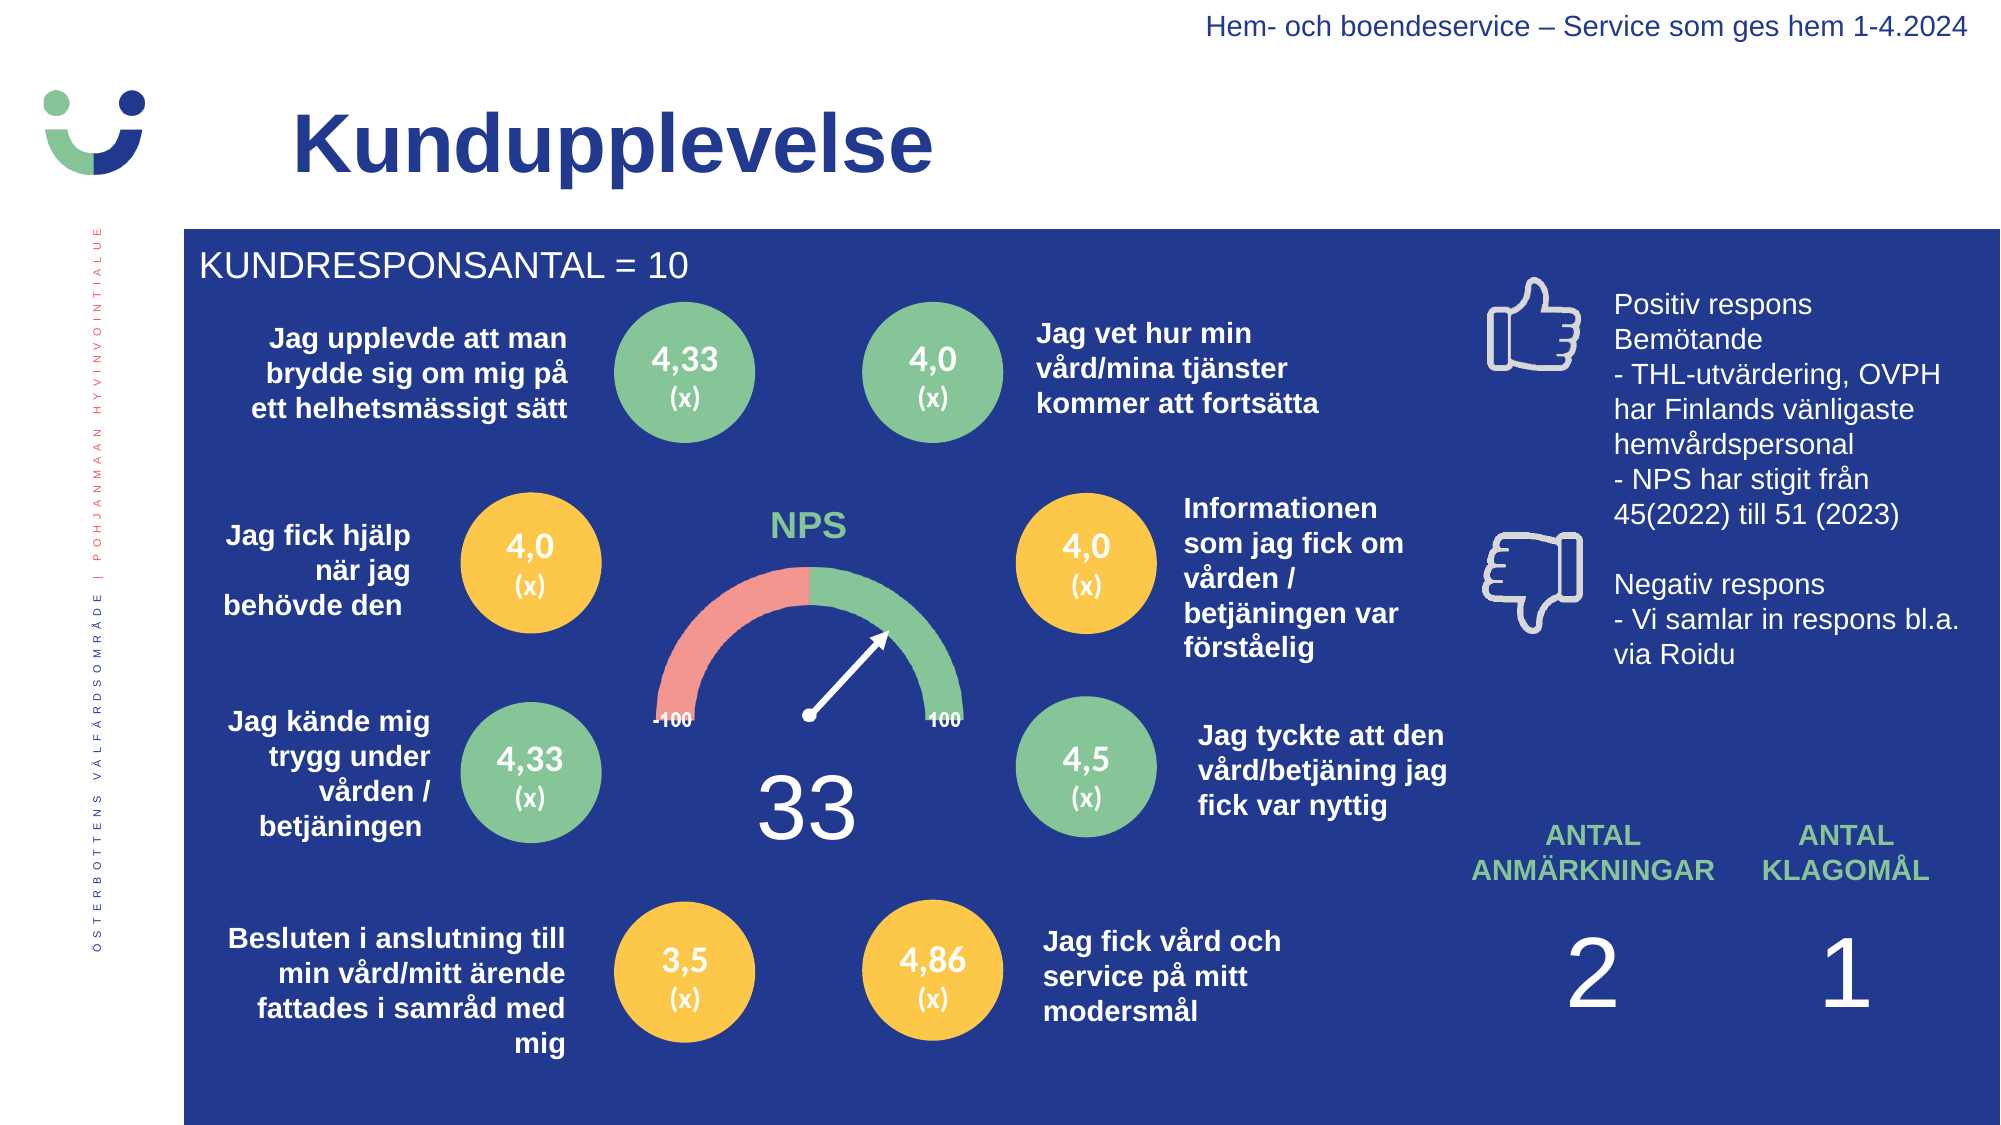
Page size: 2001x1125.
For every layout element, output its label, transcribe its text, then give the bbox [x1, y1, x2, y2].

text_box 3,5 (x) [611, 927, 759, 1023]
text_box Positiv respons Bemötande - THL-utvärdering, OVPH har Finlands vänligaste hemvårdspersonal - NPS har stigit från 45(2022) till 51 (2023) Negativ respons - Vi samlar in respons bl.a. via Roidu [1599, 278, 1994, 678]
text_box 4,33 (x) [456, 726, 604, 822]
text_box Jag fick hjälp när jag behövde den [183, 509, 426, 629]
text_box ANTAL ANMÄRKNINGAR [1455, 808, 1708, 894]
text_box Hem- och boendeservice – Service som ges hem 1-4.2024 [1104, 0, 1985, 50]
text_box KUNDRESPONSANTAL = 10 [183, 233, 774, 294]
text_box Jag kände mig trygg under vården / betjäningen [163, 695, 446, 850]
text_box 1 [1742, 899, 1950, 1035]
text_box Jag upplevde att man brydde sig om mig på ett helhetsmässigt sätt [209, 311, 583, 432]
text_box 4,0 (x) [456, 513, 604, 609]
text_box 4,86 (x) [859, 927, 1007, 1023]
text_box ANTAL KLAGOMÅL [1708, 808, 1984, 894]
text_box 4,33 (x) [611, 326, 759, 422]
text_box Jag tyckte att den vård/betjäning jag fick var nyttig [1183, 708, 1481, 829]
text_box 2 [1489, 899, 1697, 1035]
text_box Informationen som jag fick om vården / betjäningen var förståelig [1168, 481, 1436, 672]
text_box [808, 630, 890, 718]
picture [648, 561, 965, 728]
text_box 4,0 (x) [1012, 513, 1161, 609]
text_box Besluten i anslutning till min vård/mitt ärende fattades i samråd med mig [183, 912, 581, 1067]
text_box 4,5 (x) [1012, 726, 1161, 822]
text_box Jag vet hur min vård/mina tjänster kommer att fortsätta [1021, 307, 1385, 427]
text_box 4,0 (x) [859, 326, 1007, 422]
picture [43, 90, 145, 175]
text_box 33 [669, 740, 946, 866]
text_box Jag fick vård och service på mitt modersmål [1028, 914, 1307, 1035]
title Kundupplevelse [277, 70, 1775, 221]
